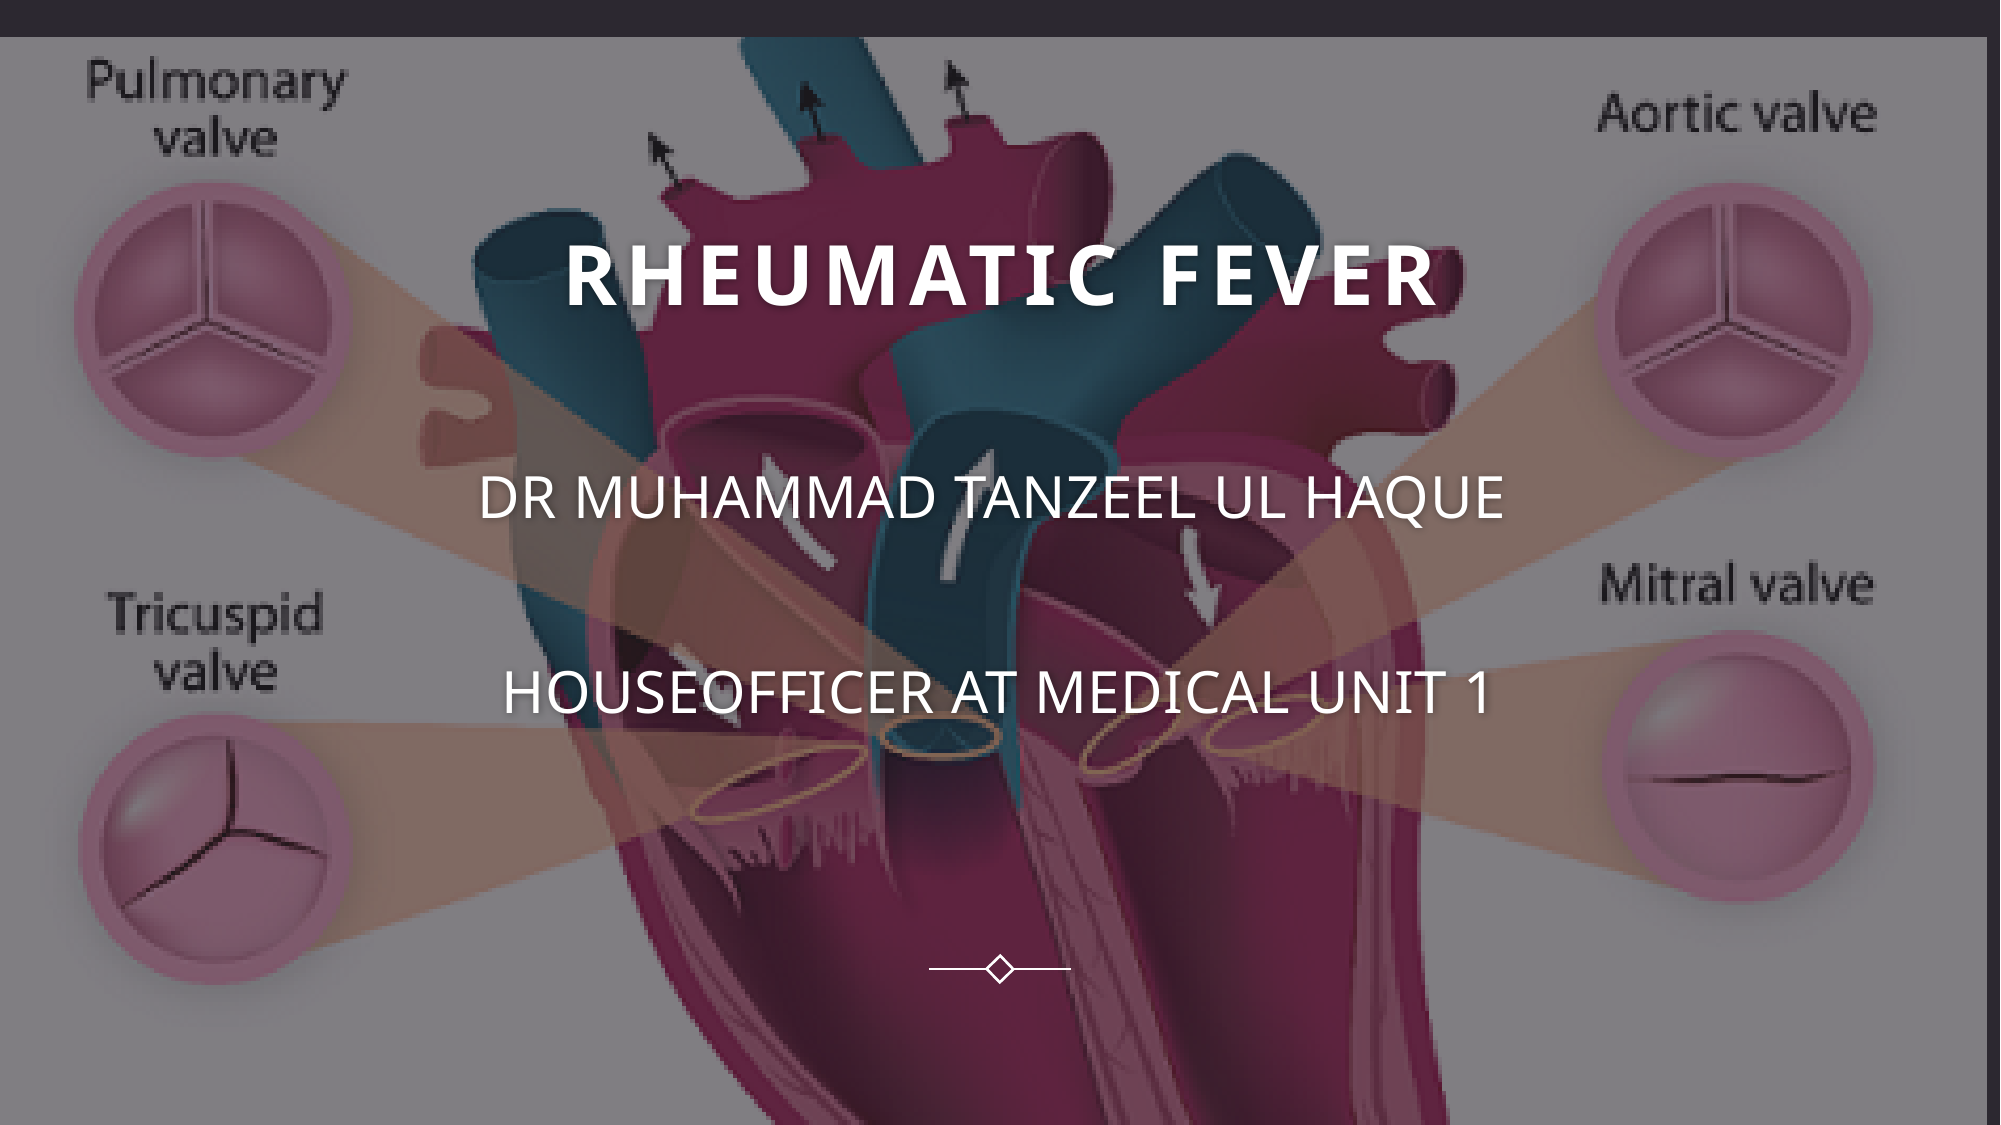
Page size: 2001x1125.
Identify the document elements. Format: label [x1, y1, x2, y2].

text_box [0, 0, 2000, 1125]
picture [0, 37, 1987, 1125]
text_box [928, 959, 1072, 979]
